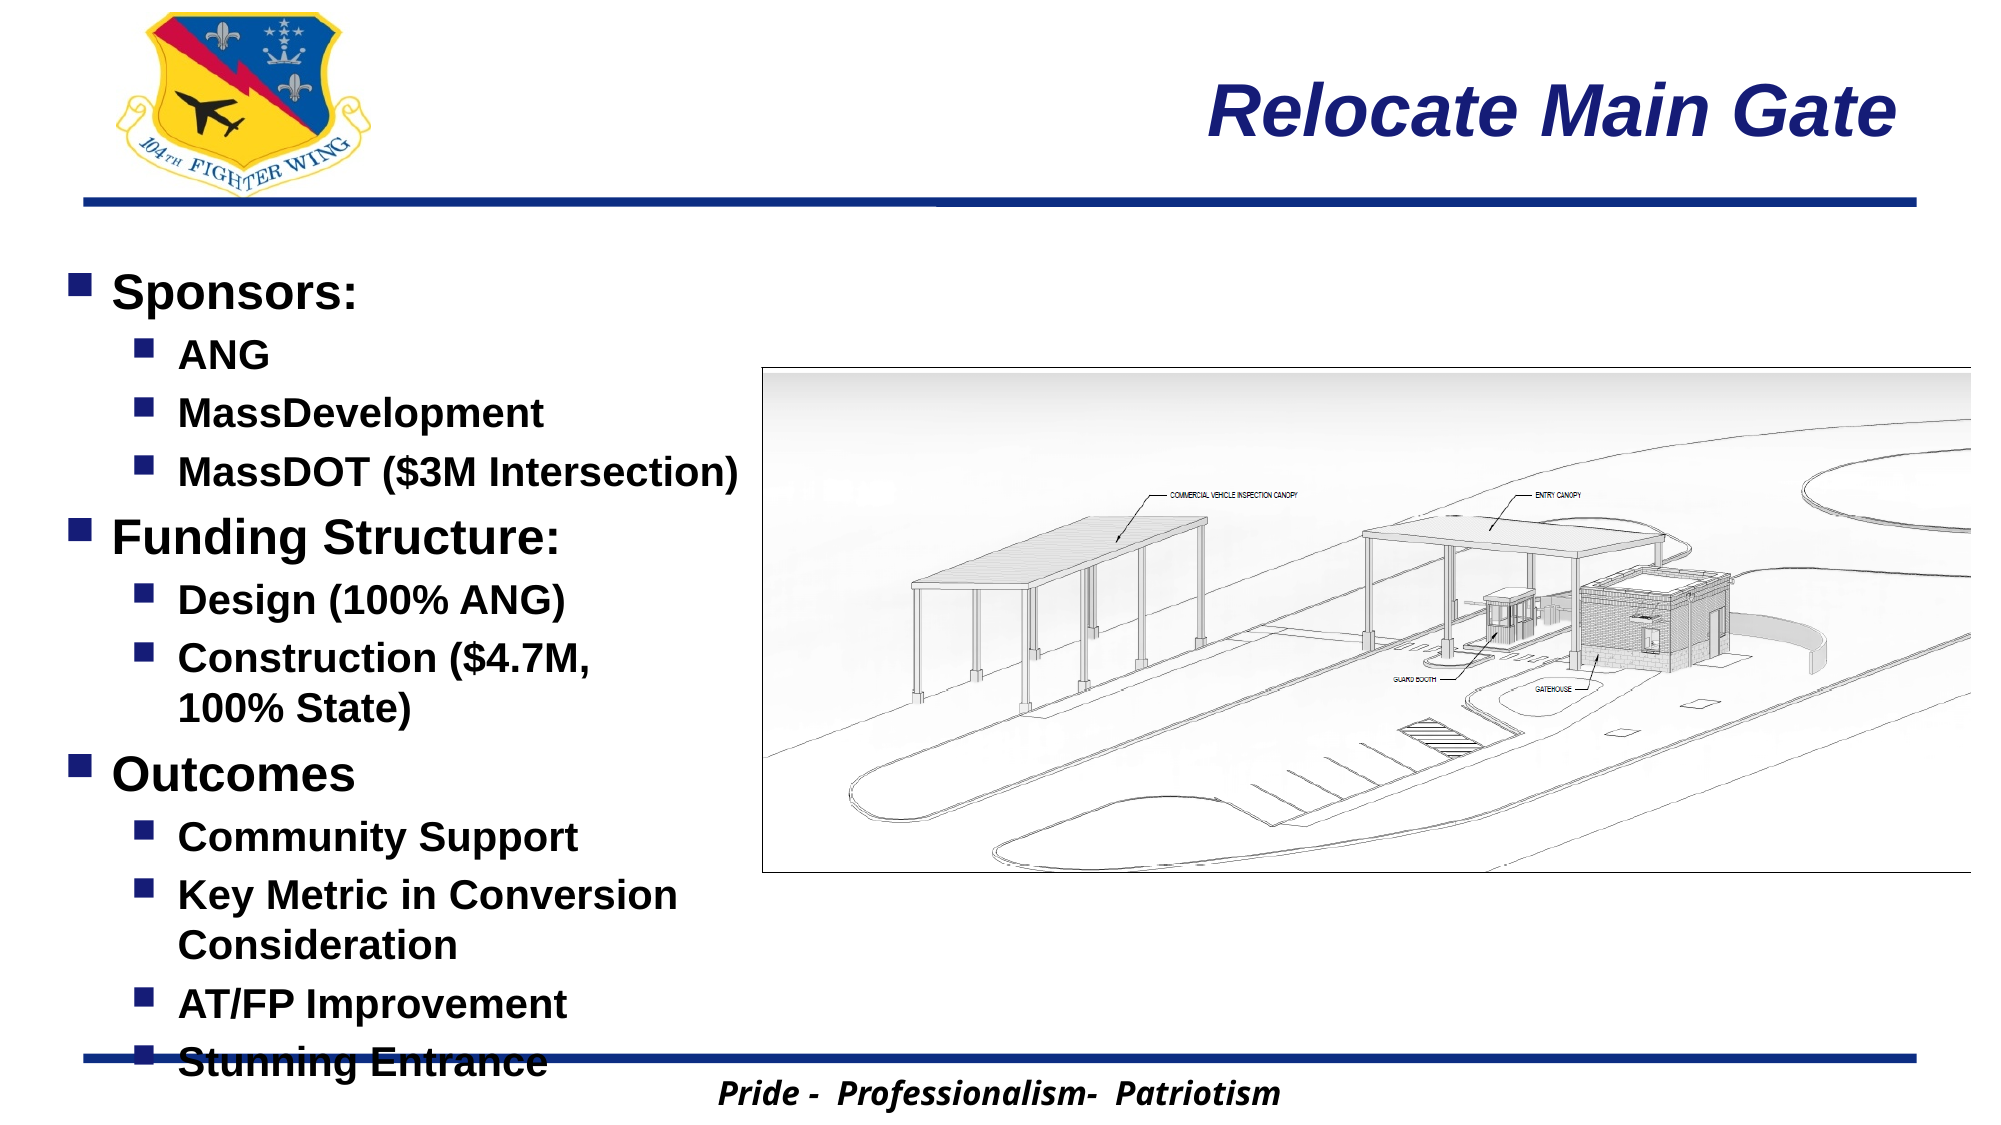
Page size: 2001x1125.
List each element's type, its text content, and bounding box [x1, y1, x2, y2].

picture [116, 12, 363, 197]
list Sponsors: ANG MassDevelopment MassDOT ($3M Intersection) Funding Structure: Design (100% ANG) Construction ($4.7M, 100% State) Outcomes Community Support Key Metric in Conversion Consideration AT/FP Improvement Stunning Entrance [50, 252, 1950, 1029]
title Relocate Main Gate [363, 12, 1914, 200]
picture [760, 363, 1972, 874]
